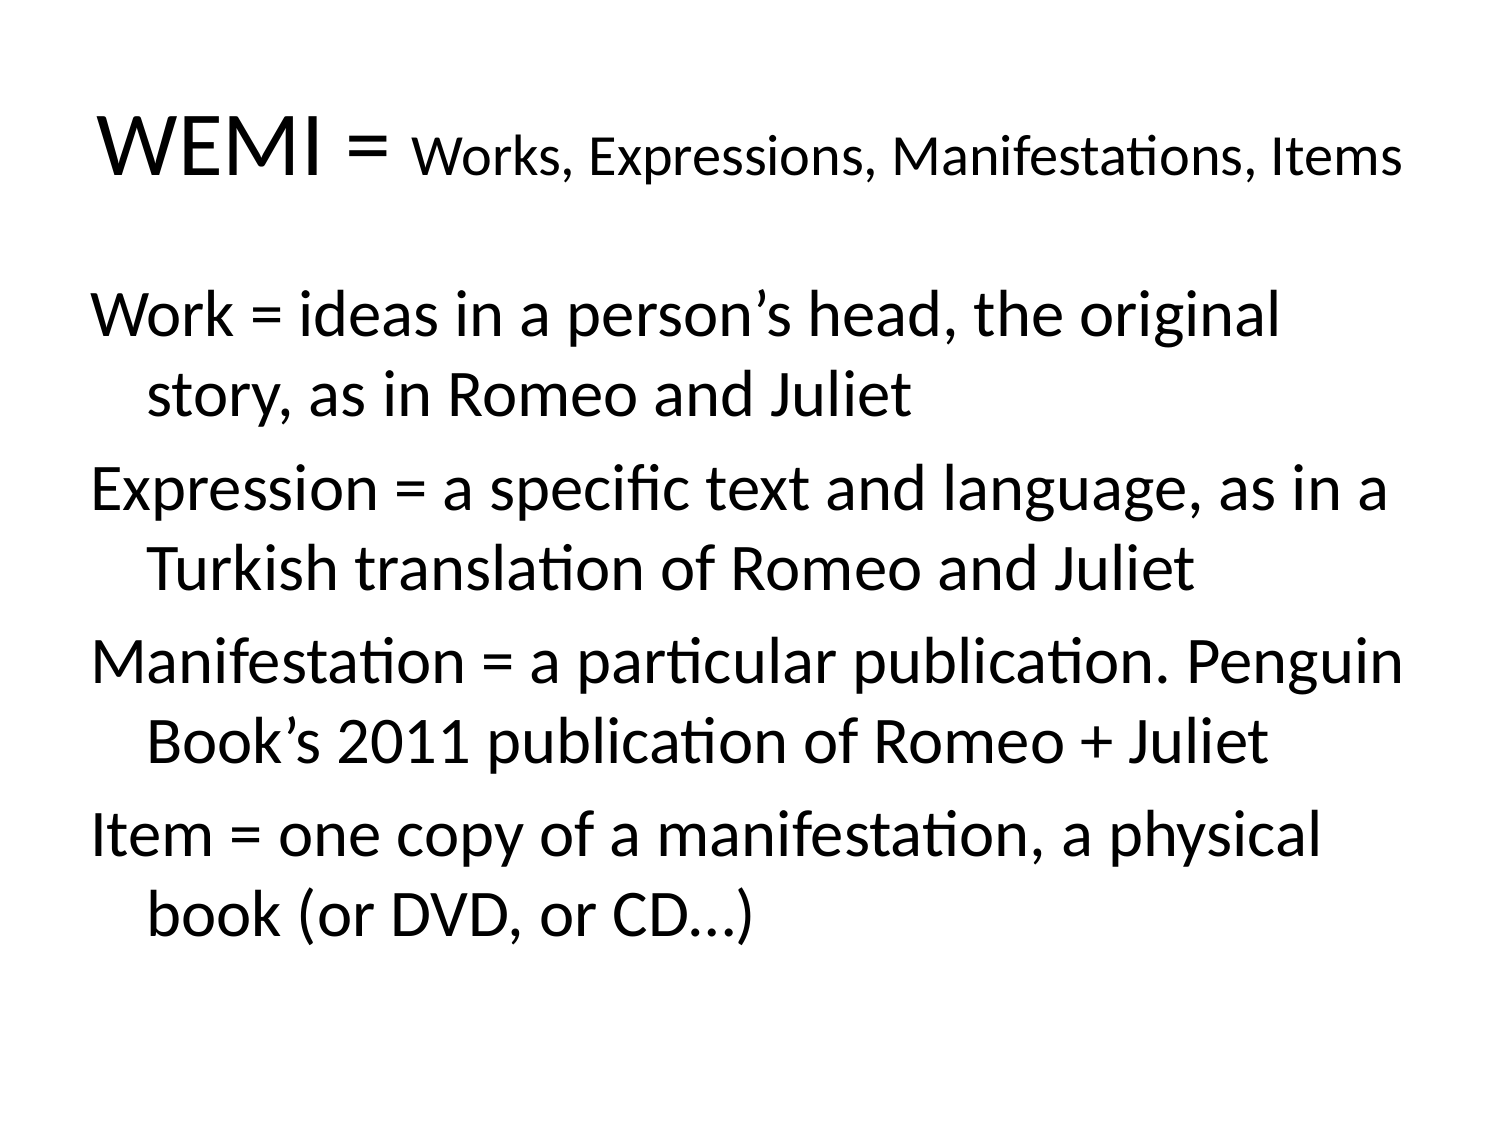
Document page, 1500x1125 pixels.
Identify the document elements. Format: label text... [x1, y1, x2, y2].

list Work = ideas in a person’s head, the original story, as in Romeo and Juliet Expression = a specific text and language, as in a Turkish translation of Romeo and Juliet Manifestation = a particular publication. Penguin Book’s 2011 publication of Romeo + Juliet Item = one copy of a manifestation, a physical book (or DVD, or CD…) [75, 262, 1425, 1005]
title WEMI = Works, Expressions, Manifestations, Items [75, 45, 1425, 233]
